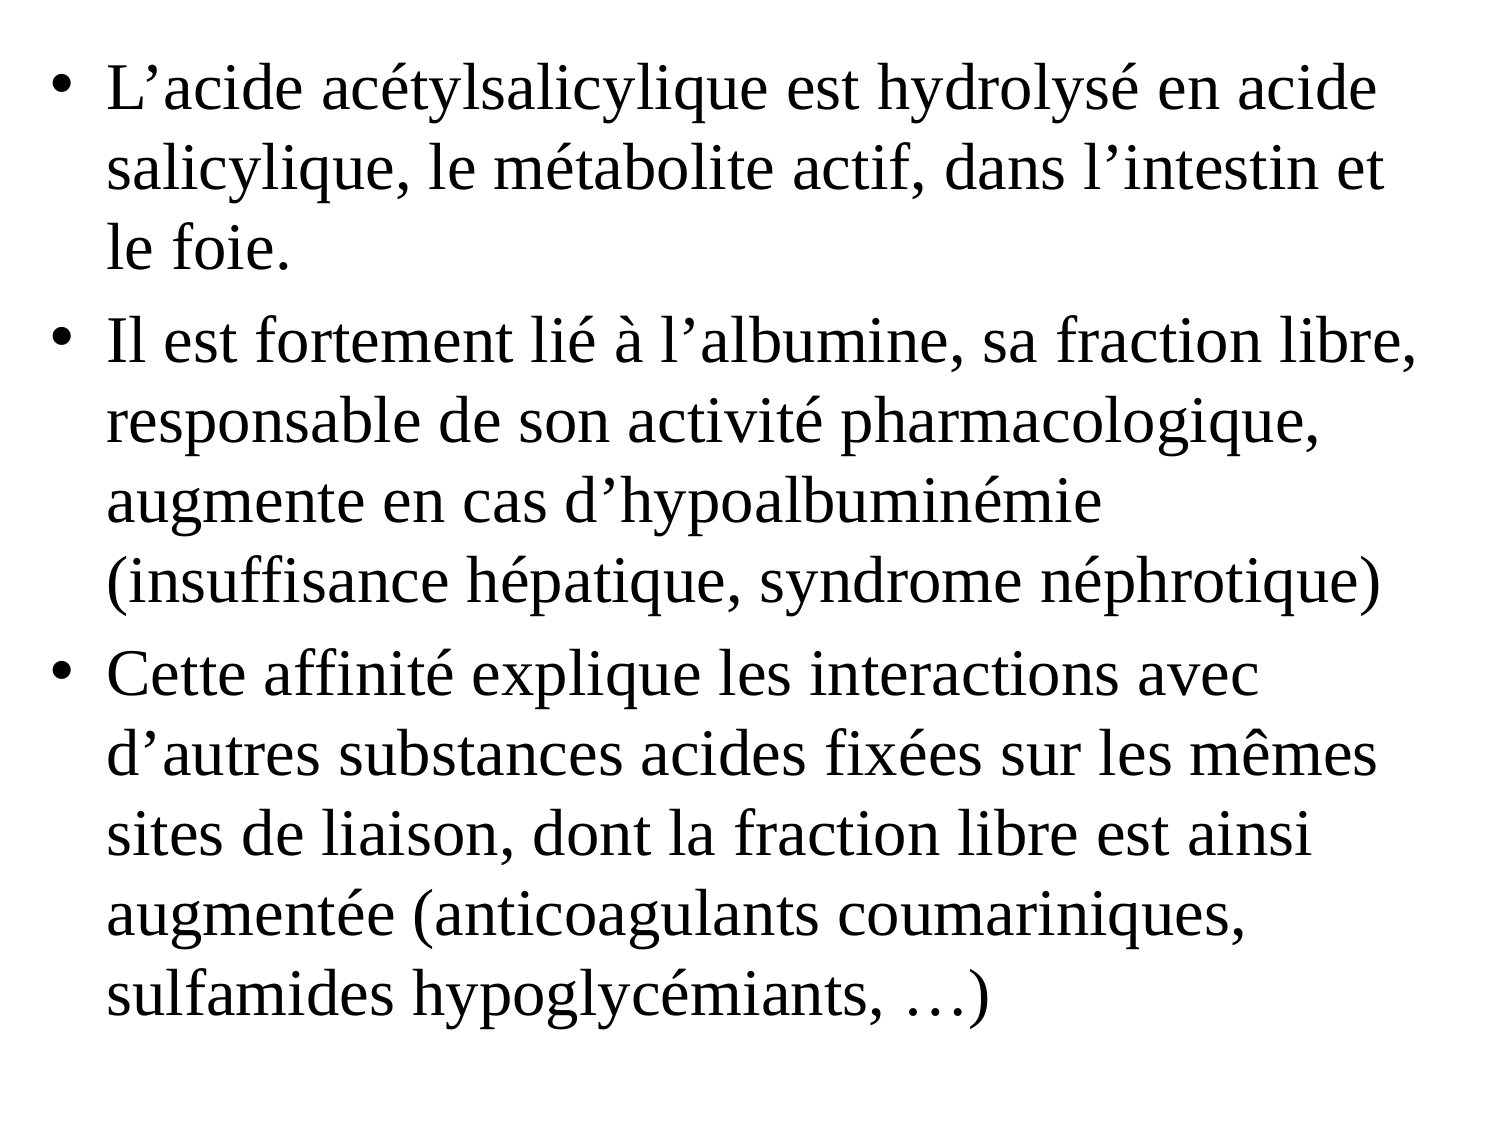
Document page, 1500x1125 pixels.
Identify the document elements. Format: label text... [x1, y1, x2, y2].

list L’acide acétylsalicylique est hydrolysé en acide salicylique, le métabolite actif, dans l’intestin et le foie. Il est fortement lié à l’albumine, sa fraction libre, responsable de son activité pharmacologique, augmente en cas d’hypoalbuminémie (insuffisance hépatique, syndrome néphrotique) Cette affinité explique les interactions avec d’autres substances acides fixées sur les mêmes sites de liaison, dont la fraction libre est ainsi augmentée (anticoagulants coumariniques, sulfamides hypoglycémiants, …) [35, 35, 1465, 1090]
